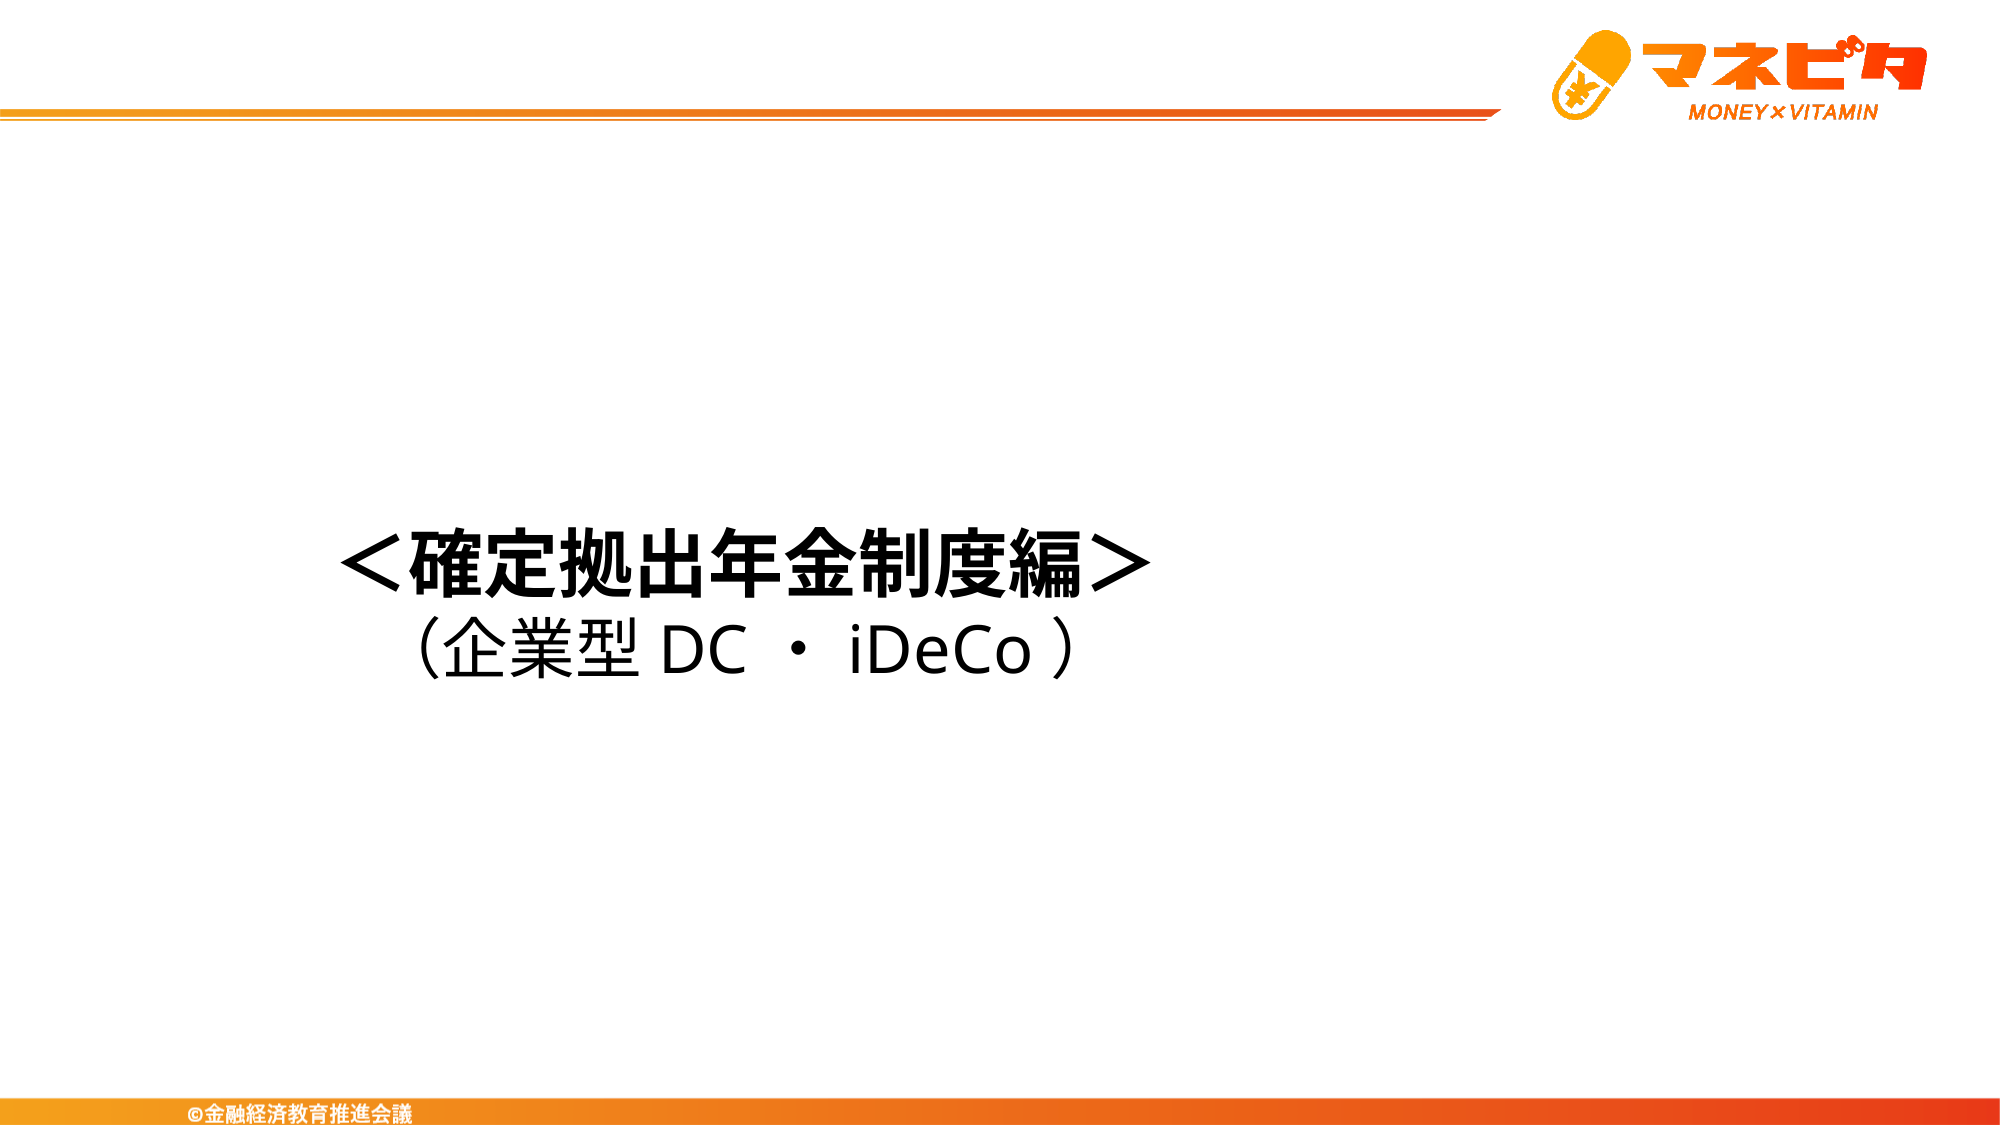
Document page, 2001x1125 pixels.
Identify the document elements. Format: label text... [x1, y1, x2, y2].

picture [1552, 30, 1927, 120]
text_box ＜確定拠出年金制度編＞ （企業型DC・iDeCo） [30, 509, 1462, 695]
picture [0, 69, 1540, 132]
picture [0, 1071, 2000, 1125]
